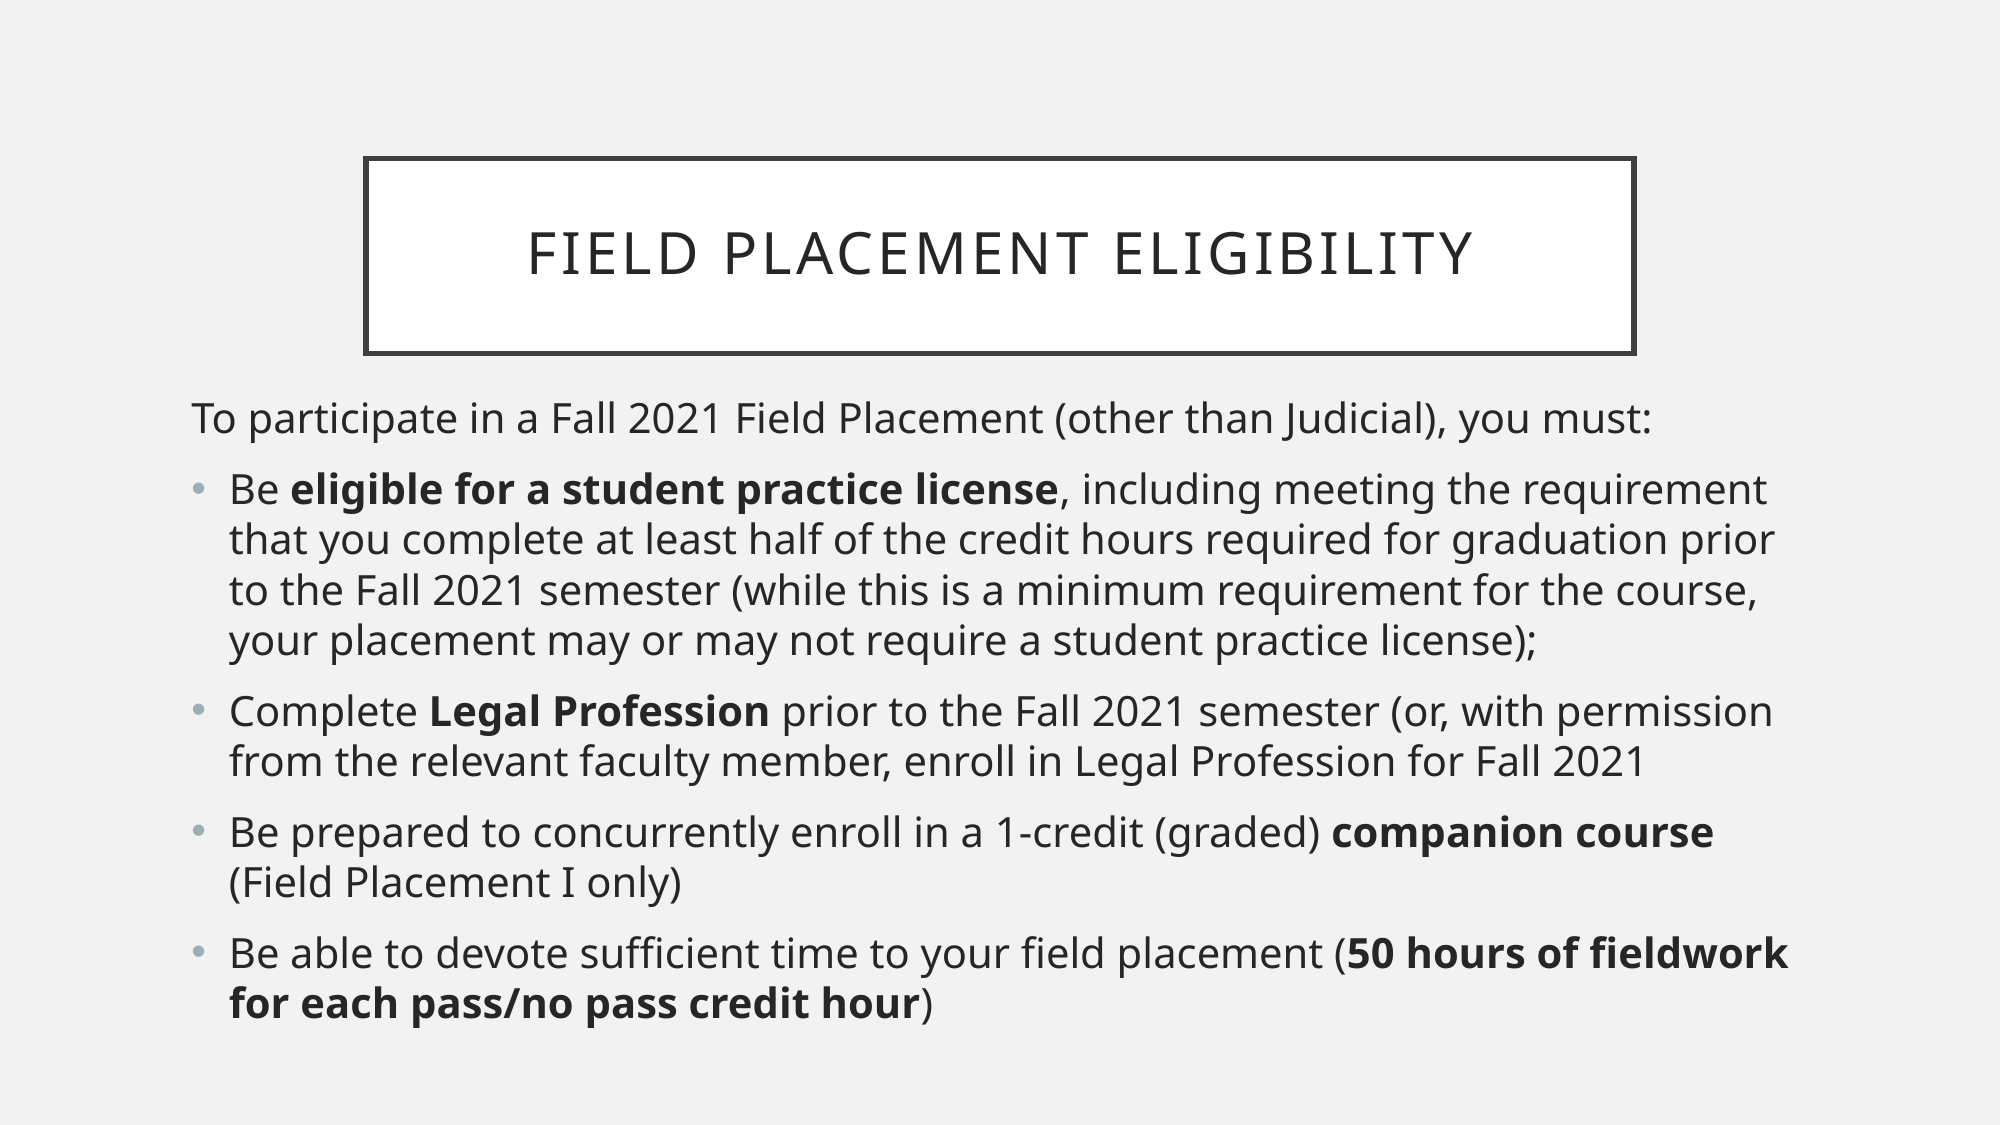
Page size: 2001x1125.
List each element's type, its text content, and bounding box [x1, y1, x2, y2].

list To participate in a Fall 2021 Field Placement (other than Judicial), you must: Be eligible for a student practice license, including meeting the requirement that you complete at least half of the credit hours required for graduation prior to the Fall 2021 semester (while this is a minimum requirement for the course, your placement may or may not require a student practice license); Complete Legal Profession prior to the Fall 2021 semester (or, with permission from the relevant faculty member, enroll in Legal Profession for Fall 2021 Be prepared to concurrently enroll in a 1-credit (graded) companion course (Field Placement I only) Be able to devote sufficient time to your field placement (50 hours of fieldwork for each pass/no pass credit hour) [176, 384, 1837, 1063]
title field placement eligibility [363, 156, 1637, 356]
